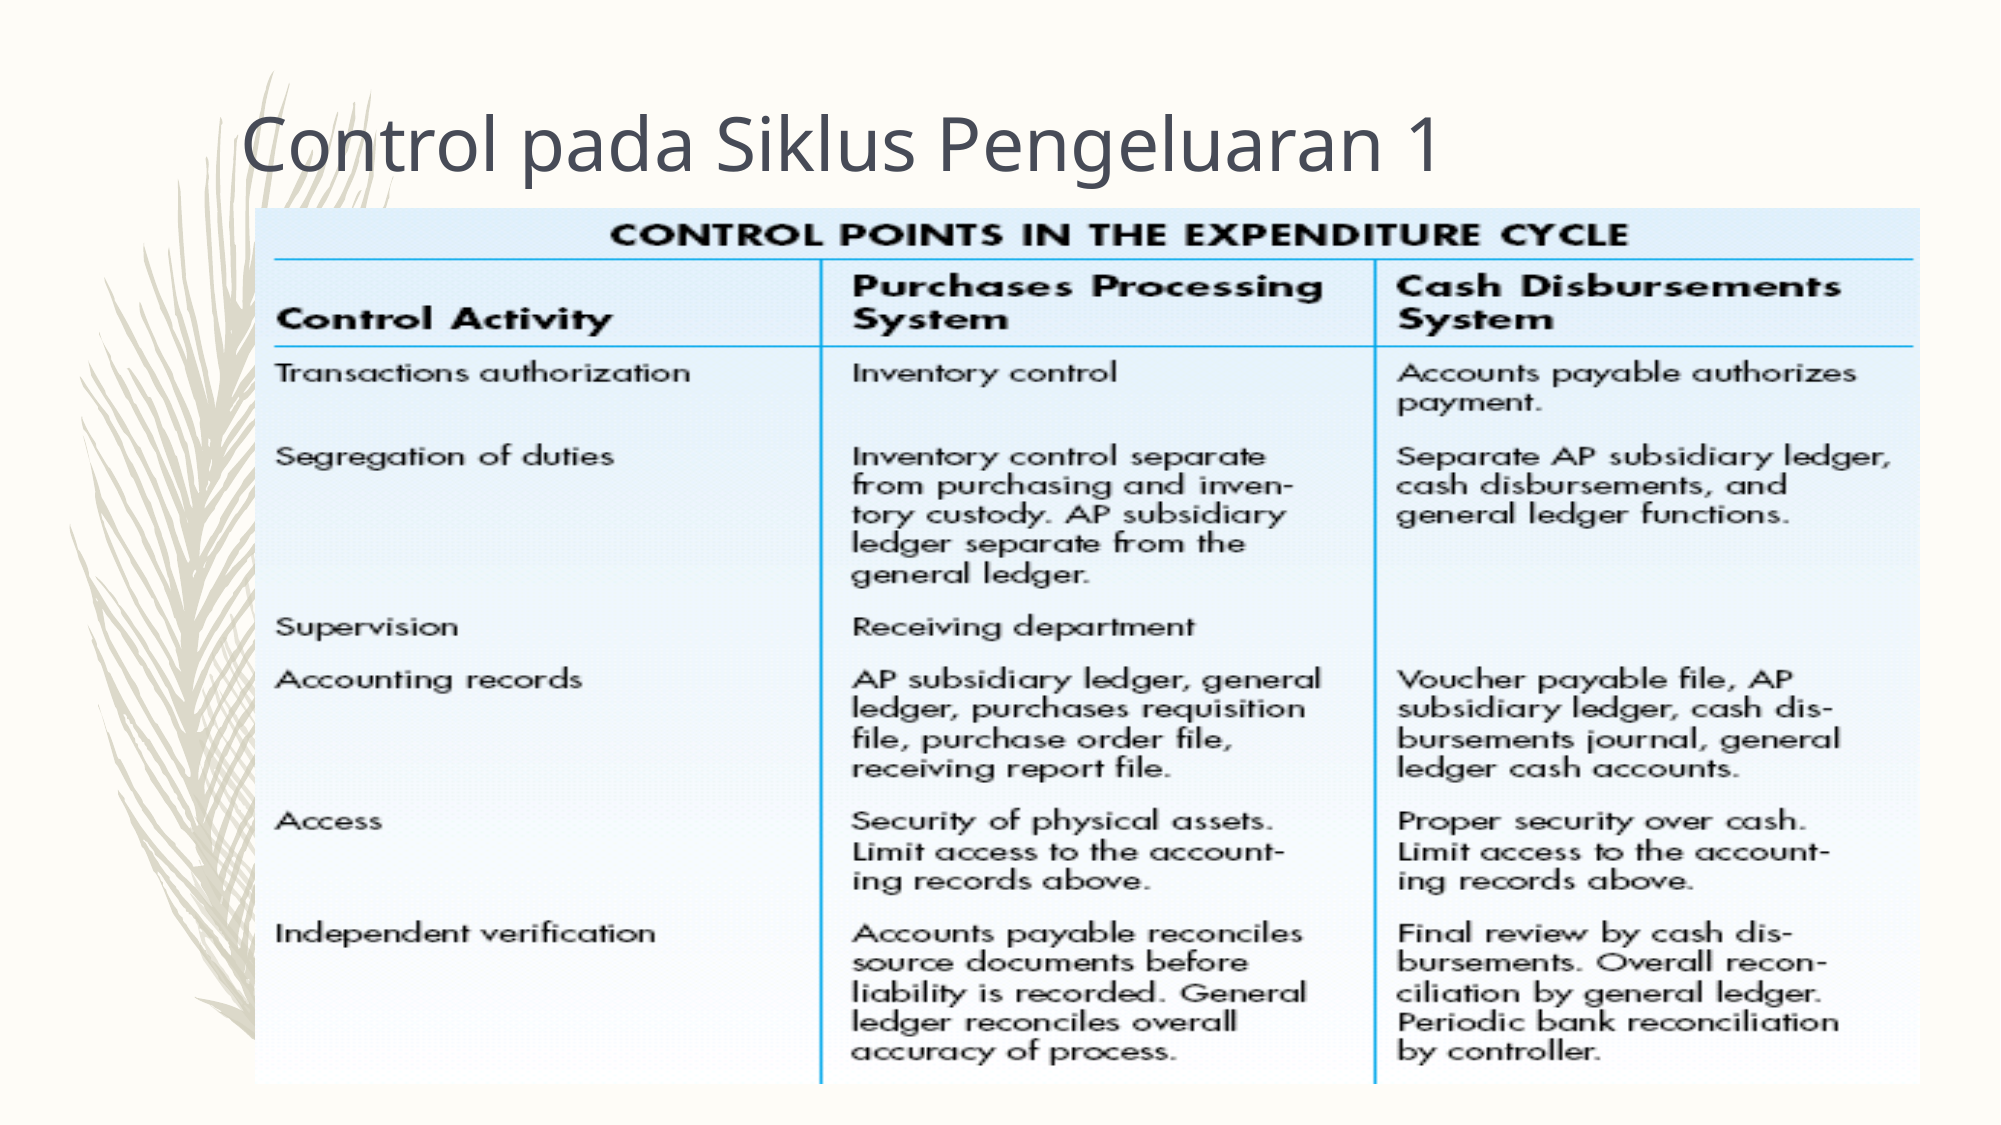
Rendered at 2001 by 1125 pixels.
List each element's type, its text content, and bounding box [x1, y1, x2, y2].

title Control pada Siklus Pengeluaran 1 [225, 93, 1920, 209]
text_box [255, 208, 1921, 1084]
